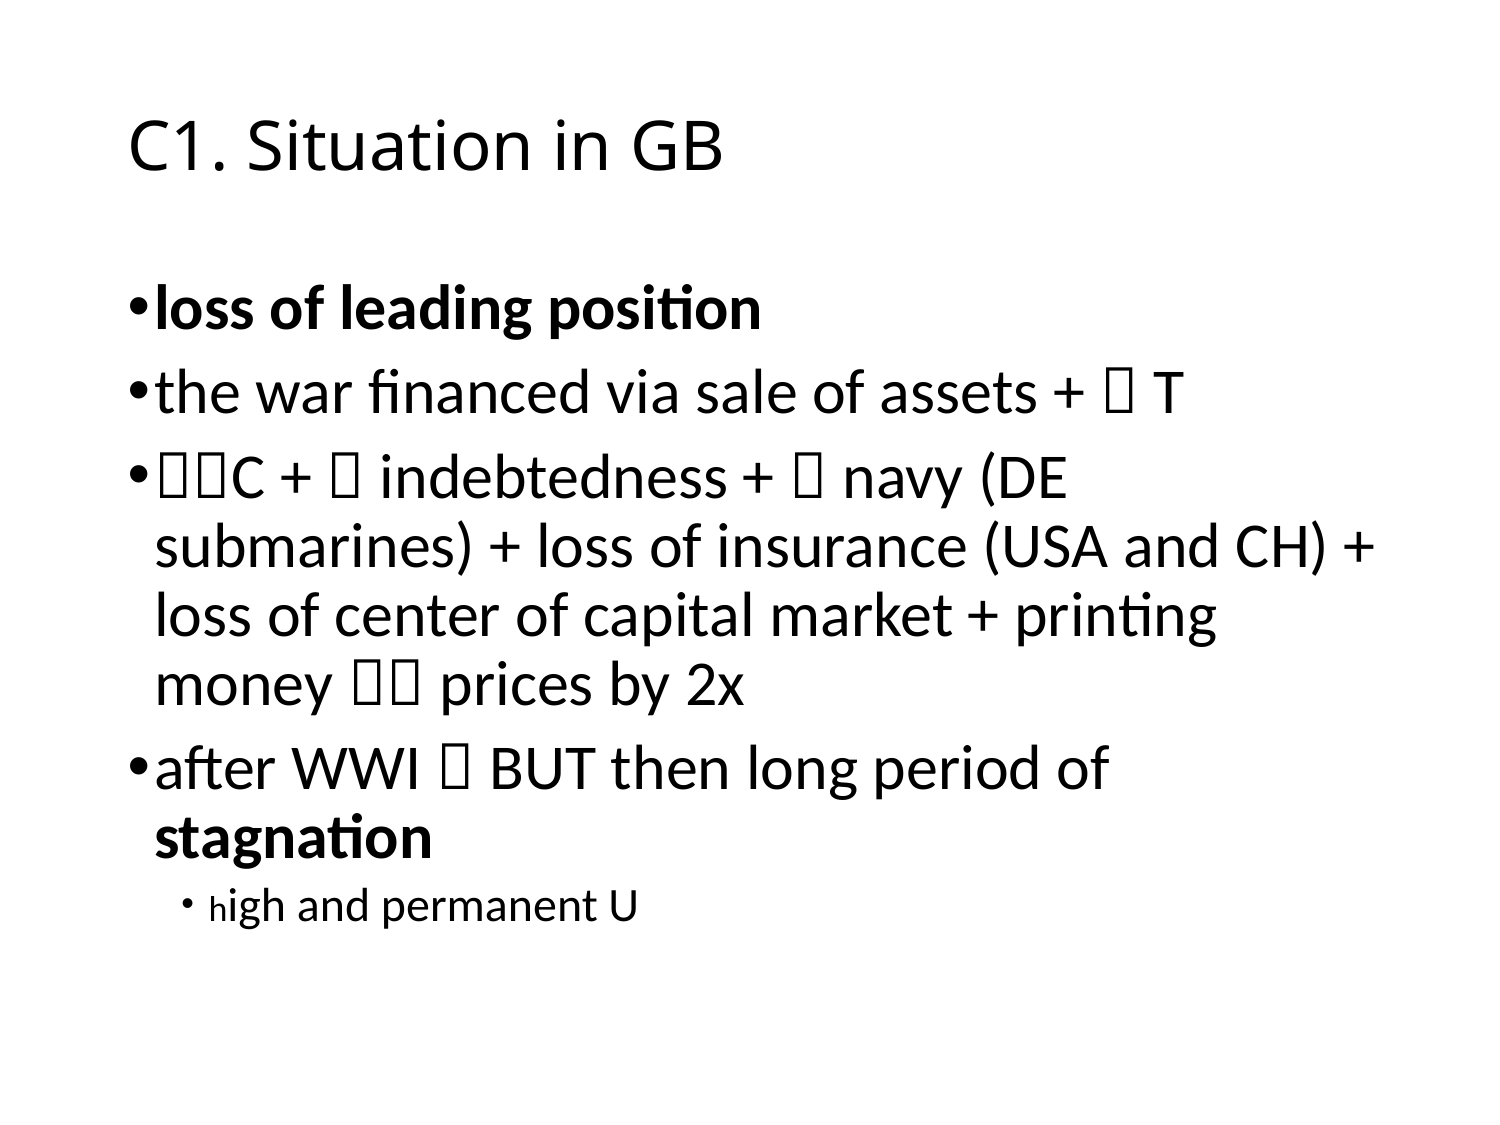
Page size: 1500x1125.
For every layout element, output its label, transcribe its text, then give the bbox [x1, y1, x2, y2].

title C1. Situation in GB [112, 54, 1388, 243]
list loss of leading position the war financed via sale of assets +  T C +  indebtedness +  navy (DE submarines) + loss of insurance (USA and CH) + loss of center of capital market + printing money  prices by 2x after WWI  BUT then long period of stagnation high and permanent U [112, 267, 1413, 943]
